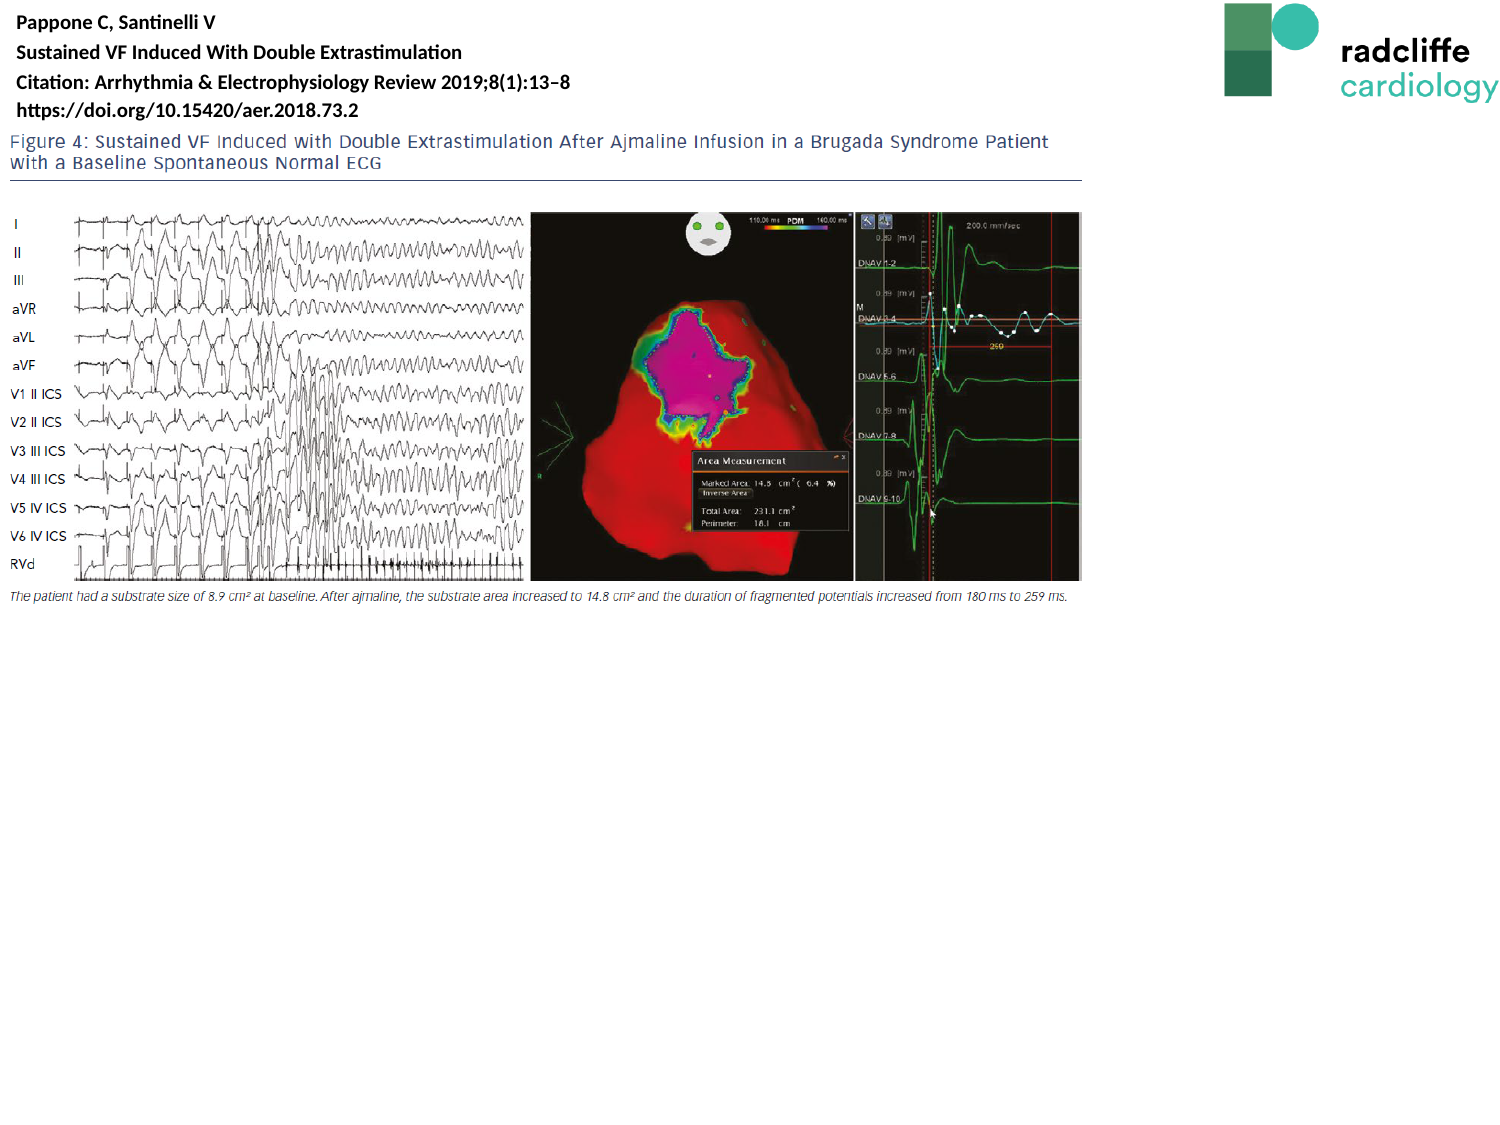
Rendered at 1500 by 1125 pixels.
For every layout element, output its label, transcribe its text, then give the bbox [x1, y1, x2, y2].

picture [1, 124, 1096, 616]
text_box Pappone C, Santinelli V [1, 1, 939, 31]
text_box https://doi.org/10.15420/aer.2018.73.2 [1, 89, 1500, 129]
text_box Sustained VF Induced With Double Extrastimulation [1, 31, 1224, 60]
picture [1224, 1, 1499, 104]
text_box Citation: Arrhythmia & Electrophysiology Review 2019;8(1):13–8 [1, 60, 1224, 89]
